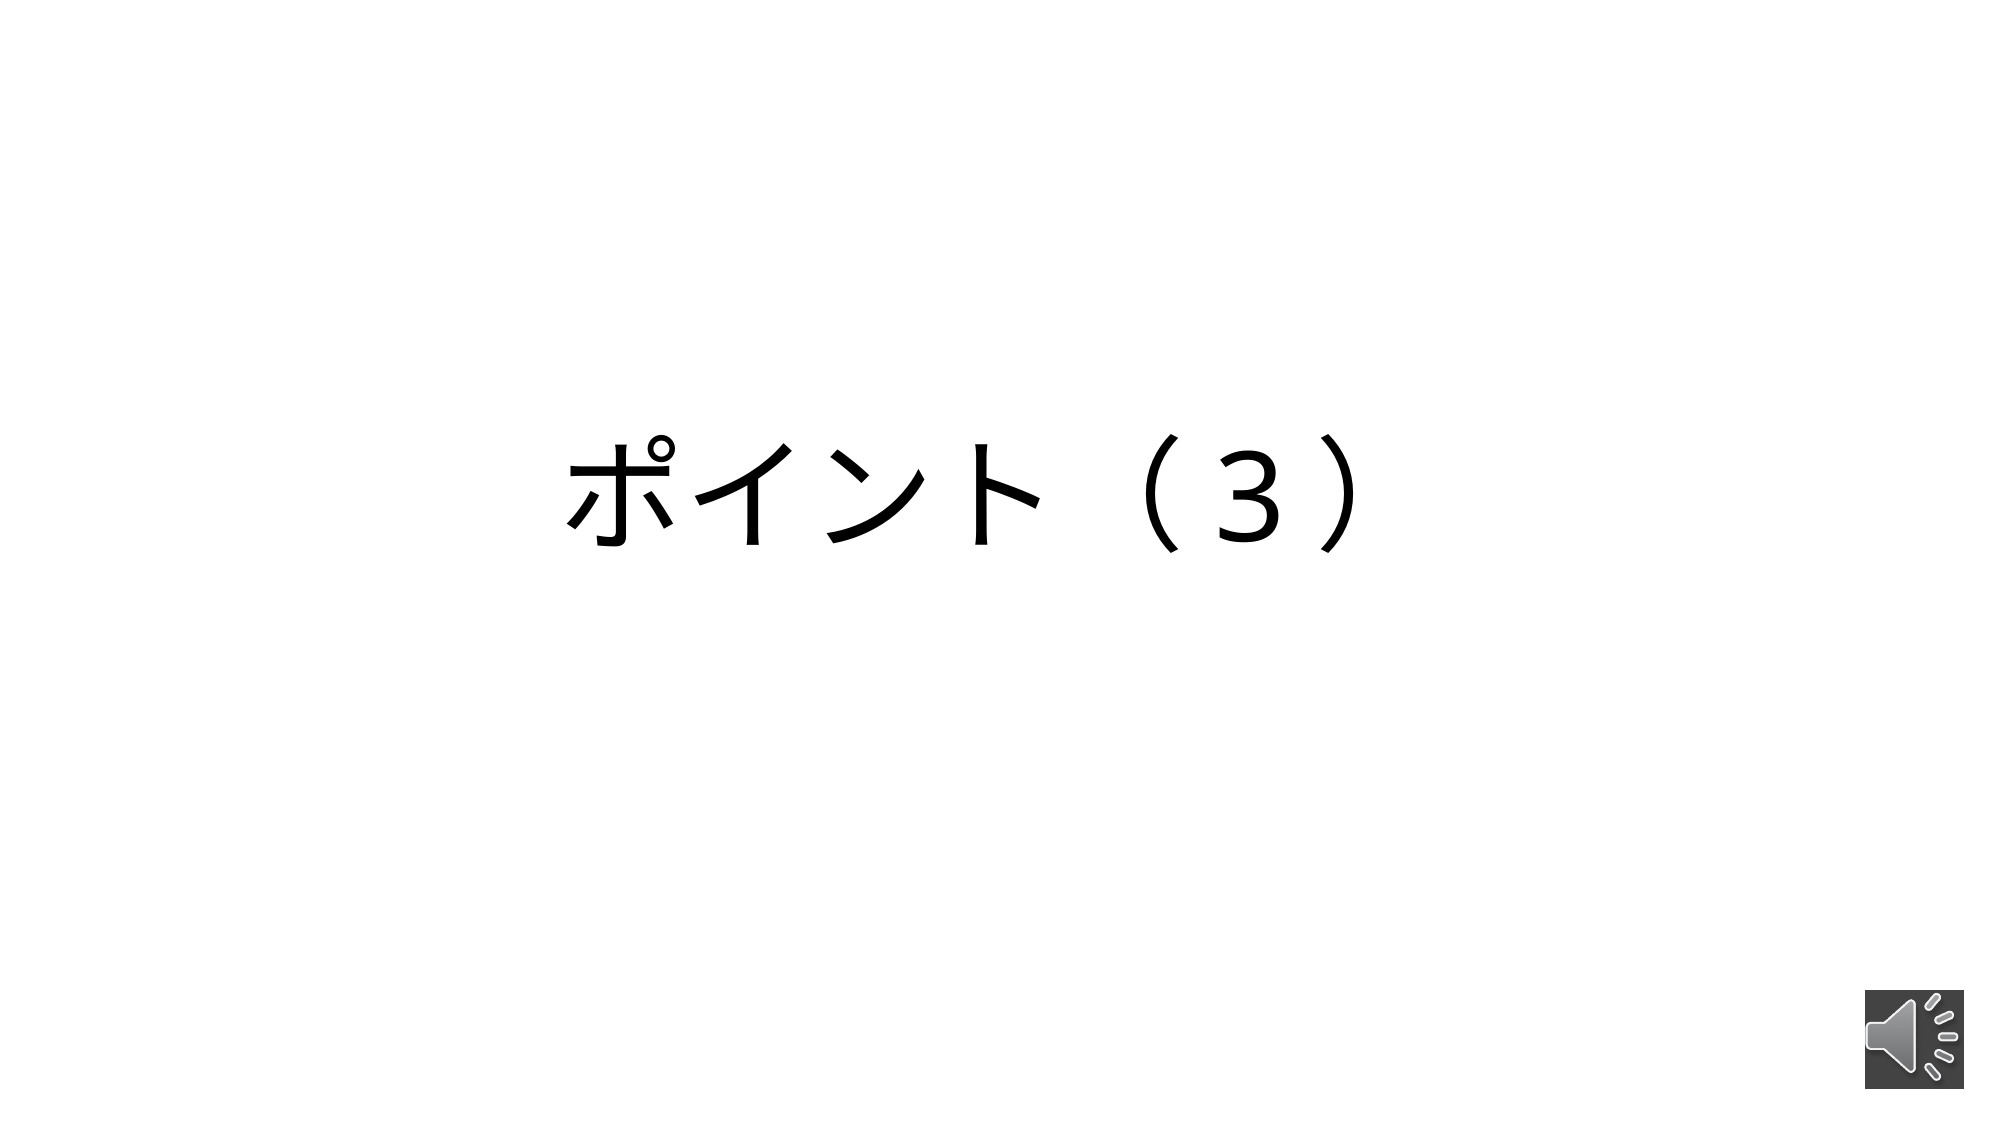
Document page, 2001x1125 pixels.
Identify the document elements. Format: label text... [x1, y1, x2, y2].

picture [1864, 989, 1965, 1090]
title ポイント（3） [249, 184, 1750, 576]
